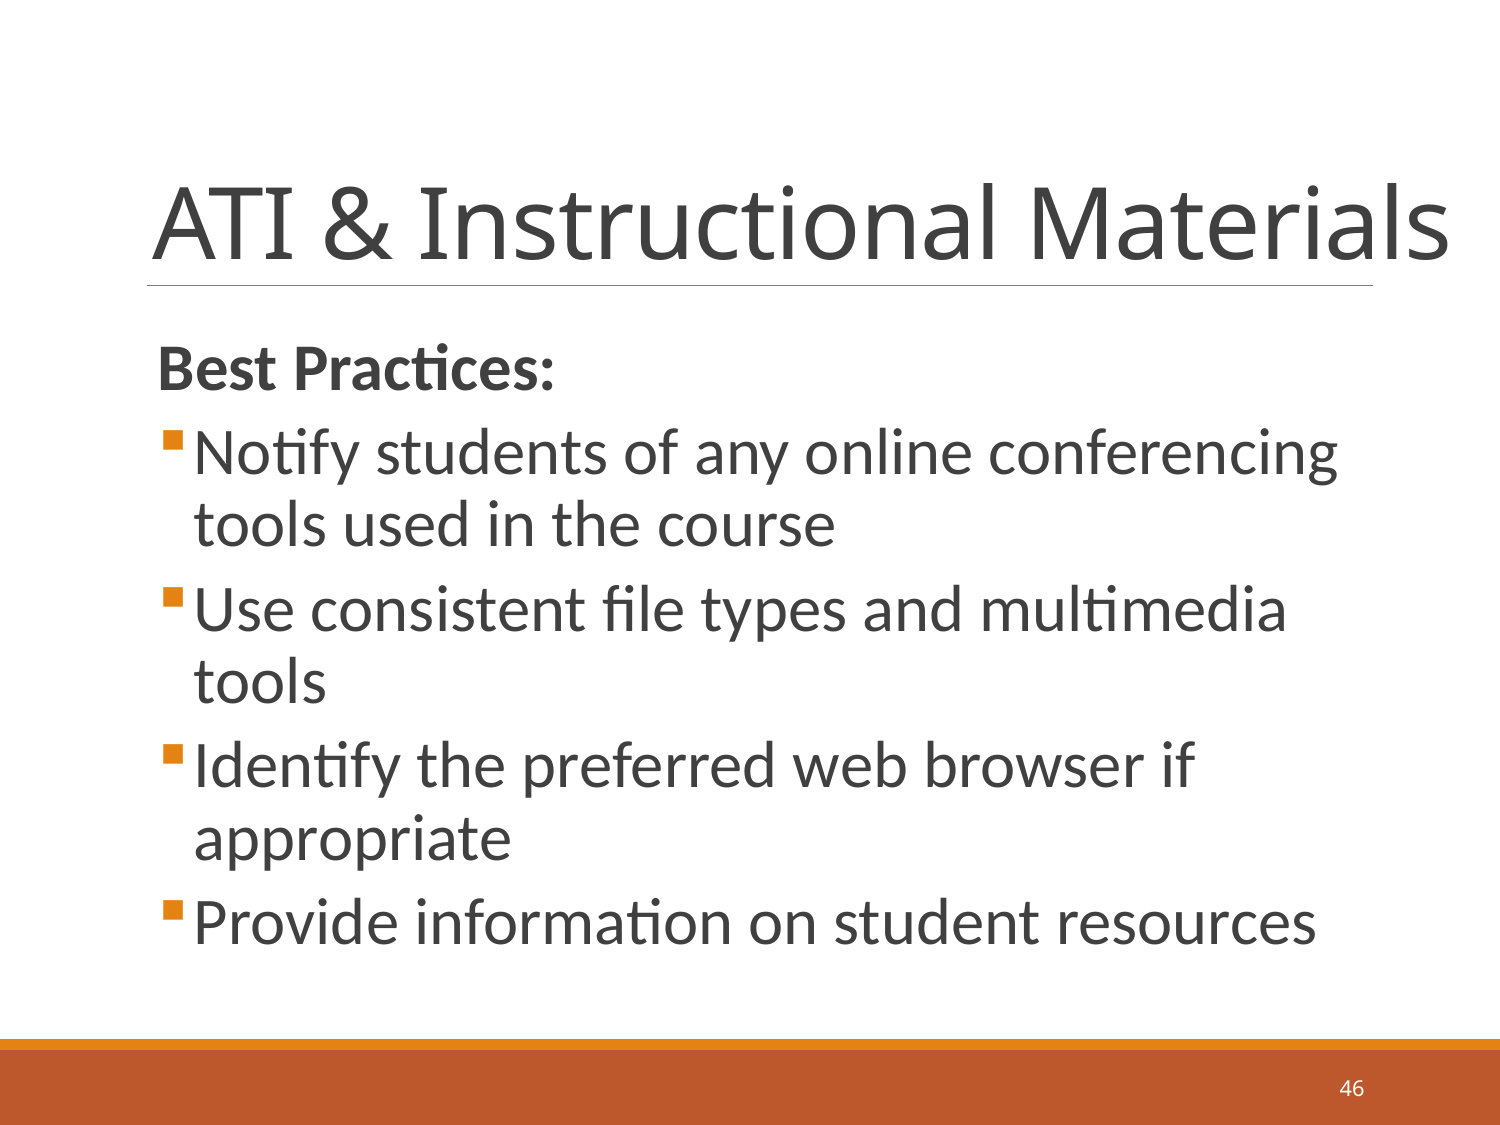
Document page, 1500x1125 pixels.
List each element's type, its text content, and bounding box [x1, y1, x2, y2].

title ATI & Instructional Materials [137, 84, 1478, 288]
slide_number 46 [1218, 1059, 1380, 1120]
list Best Practices: Notify students of any online conferencing tools used in the course Use consistent file types and multimedia tools Identify the preferred web browser if appropriate Provide information on student resources [99, 324, 1415, 1038]
